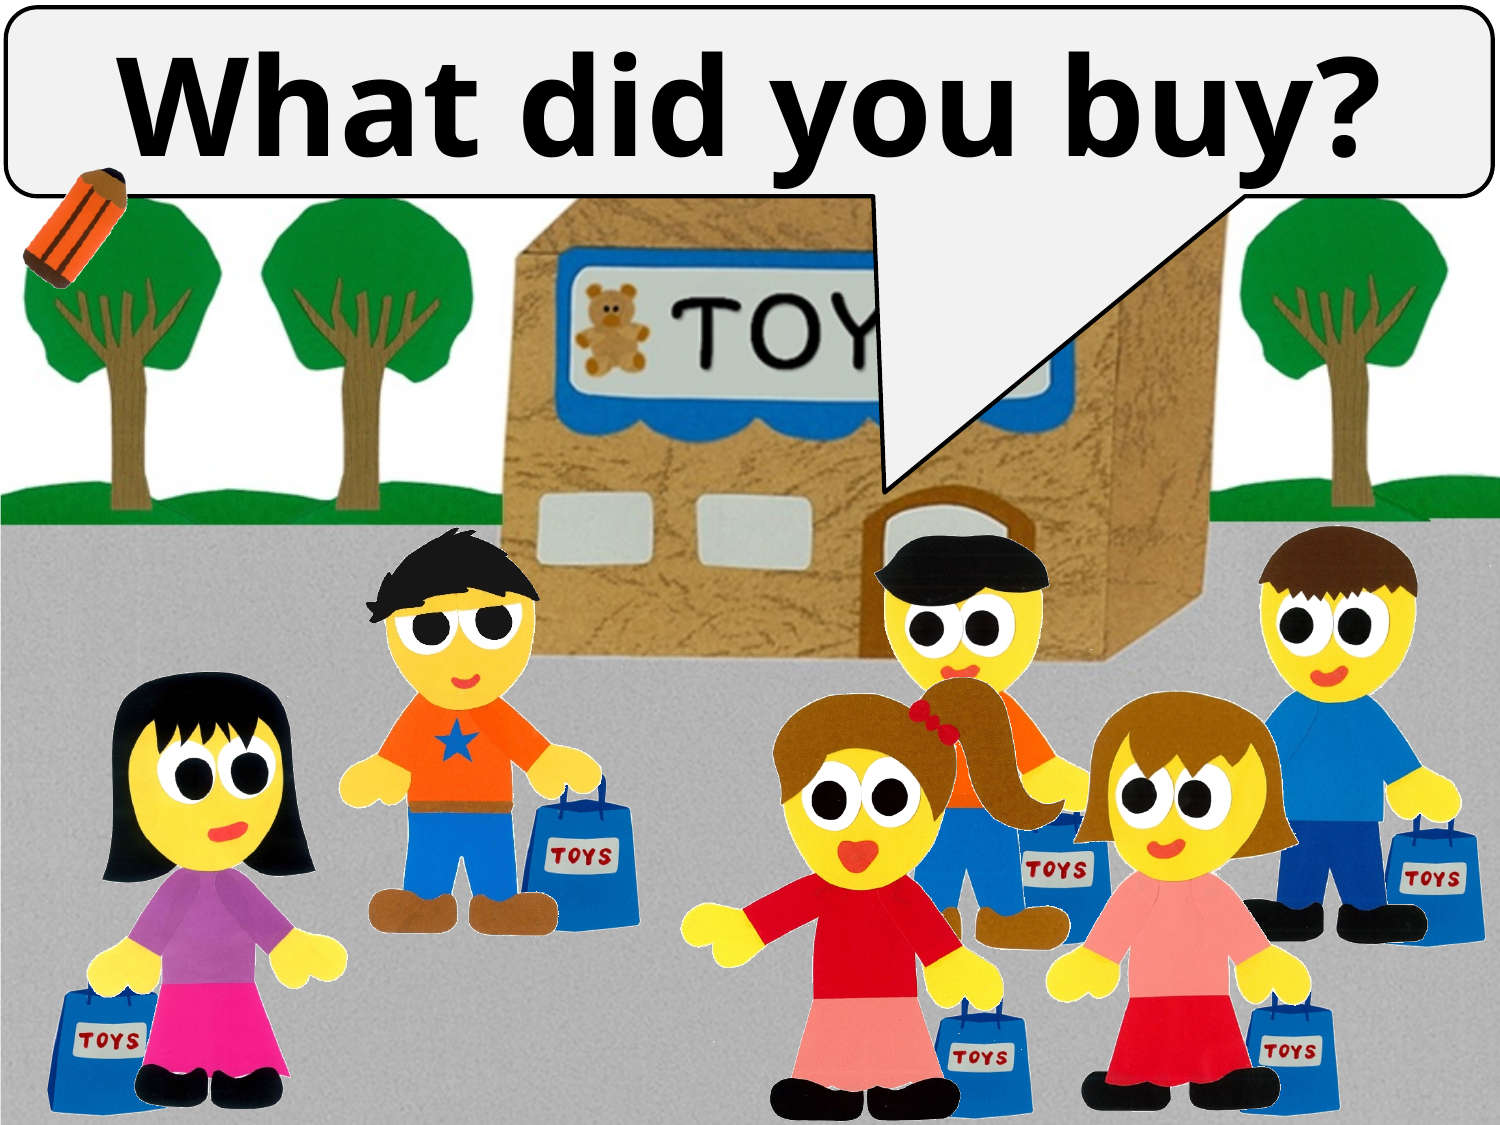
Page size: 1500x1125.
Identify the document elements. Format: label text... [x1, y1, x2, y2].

picture [0, 144, 1500, 1125]
text_box What did you buy? [3, 5, 1495, 176]
